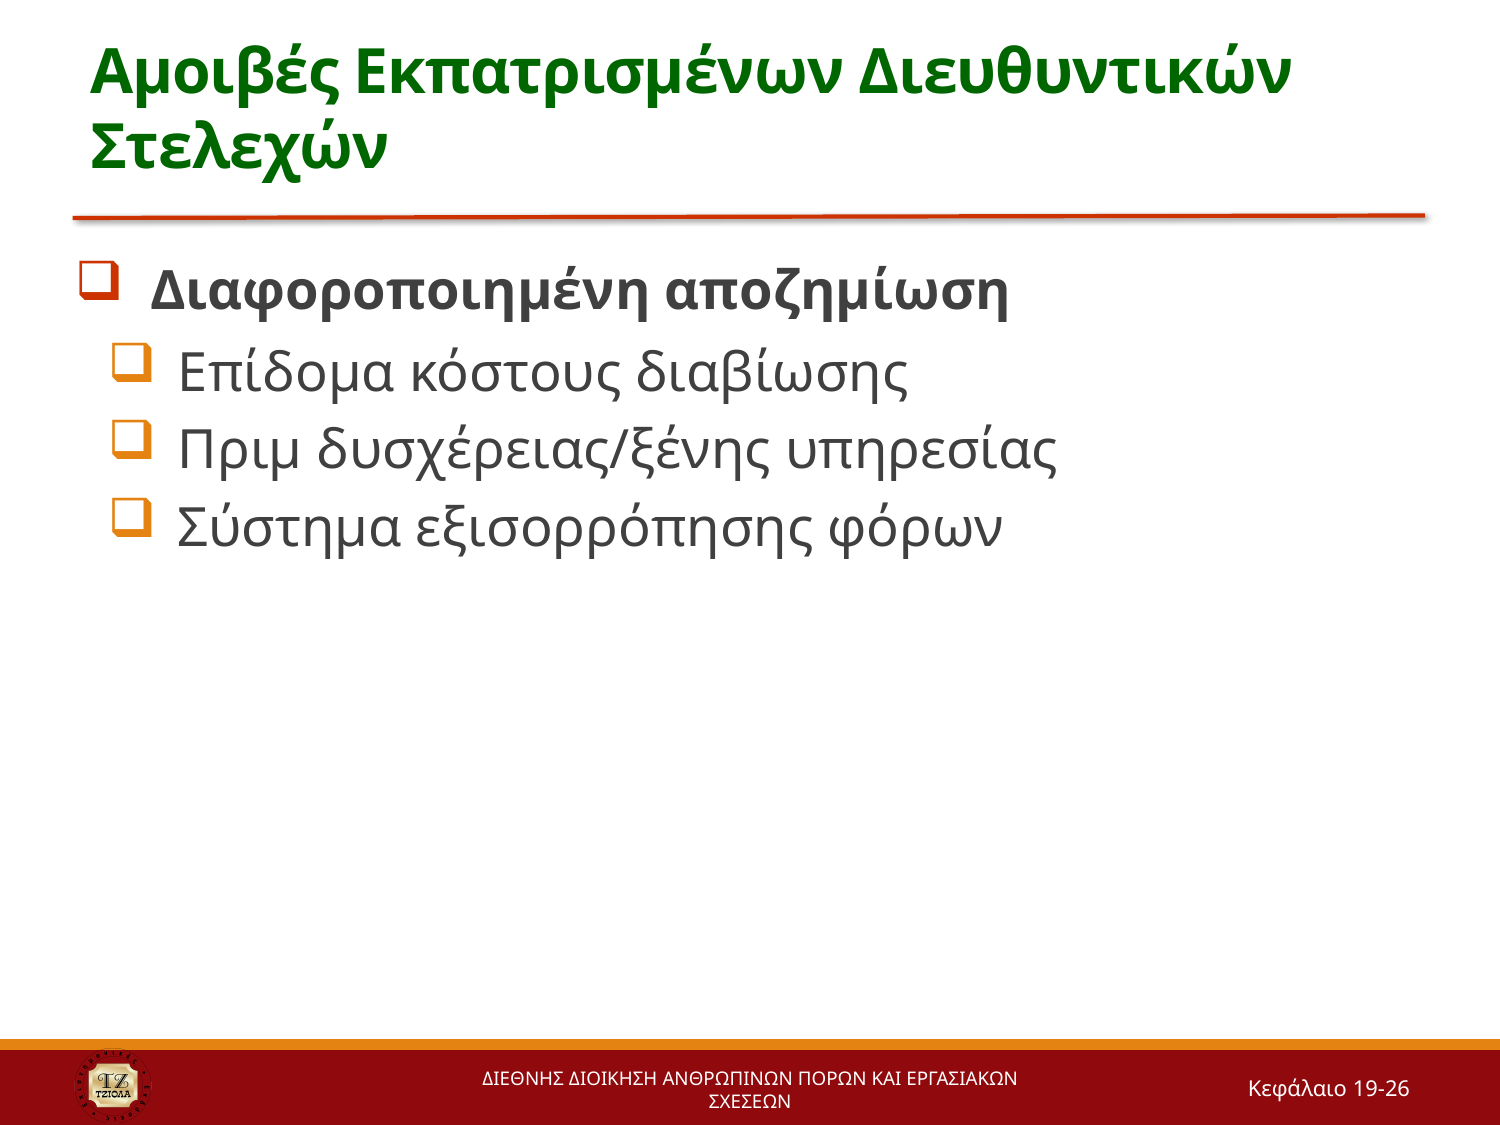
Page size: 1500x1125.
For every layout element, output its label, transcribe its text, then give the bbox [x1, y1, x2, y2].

footer Διεθνης Διοικηση Ανθρωπινων Πορων και Εργασιακων Σχεσεων [453, 1059, 1047, 1120]
slide_number Κεφάλαιο 19-26 [1218, 1059, 1425, 1120]
picture [72, 1046, 154, 1125]
list Διαφοροποιημένη αποζημίωση Επίδομα κόστους διαβίωσης Πριμ δυσχέρειας/ξένης υπηρεσίας Σύστημα εξισορρόπησης φόρων [75, 247, 1425, 1034]
title Αμοιβές Εκπατρισμένων Διευθυντικών Στελεχών [75, 38, 1425, 189]
